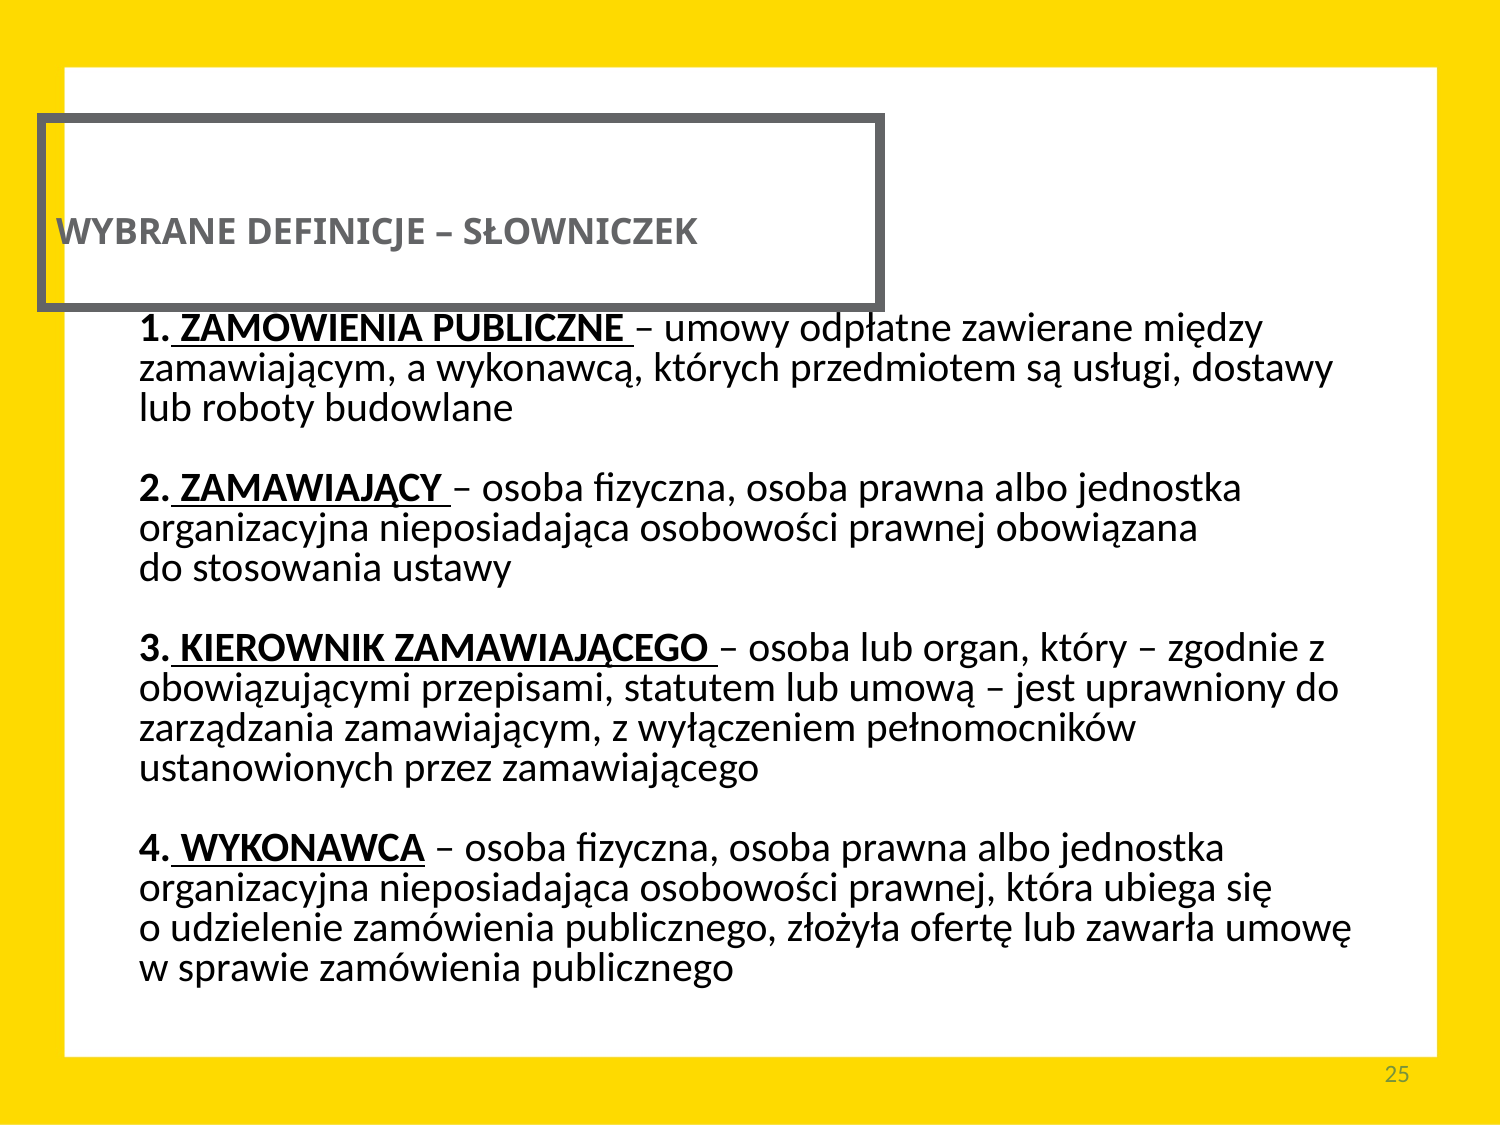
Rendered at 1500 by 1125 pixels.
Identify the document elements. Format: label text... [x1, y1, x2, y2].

slide_number 25 [1074, 1042, 1425, 1103]
text_box WYBRANE DEFINICJE – SŁOWNICZEK [41, 118, 880, 308]
text_box ZAMÓWIENIA PUBLICZNE – umowy odpłatne zawierane między zamawiającym, a wykonawcą, których przedmiotem są usługi, dostawy lub roboty budowlane ZAMAWIAJĄCY – osoba fizyczna, osoba prawna albo jednostka organizacyjna nieposiadająca osobowości prawnej obowiązana do stosowania ustawy KIEROWNIK ZAMAWIAJĄCEGO – osoba lub organ, który – zgodnie z obowiązującymi przepisami, statutem lub umową – jest uprawniony do zarządzania zamawiającym, z wyłączeniem pełnomocników ustanowionych przez zamawiającego WYKONAWCA – osoba fizyczna, osoba prawna albo jednostka organizacyjna nieposiadająca osobowości prawnej, która ubiega się o udzielenie zamówienia publicznego, złożyła ofertę lub zawarła umowę w sprawie zamówienia publicznego [123, 302, 1376, 1037]
picture [0, 0, 1500, 1125]
